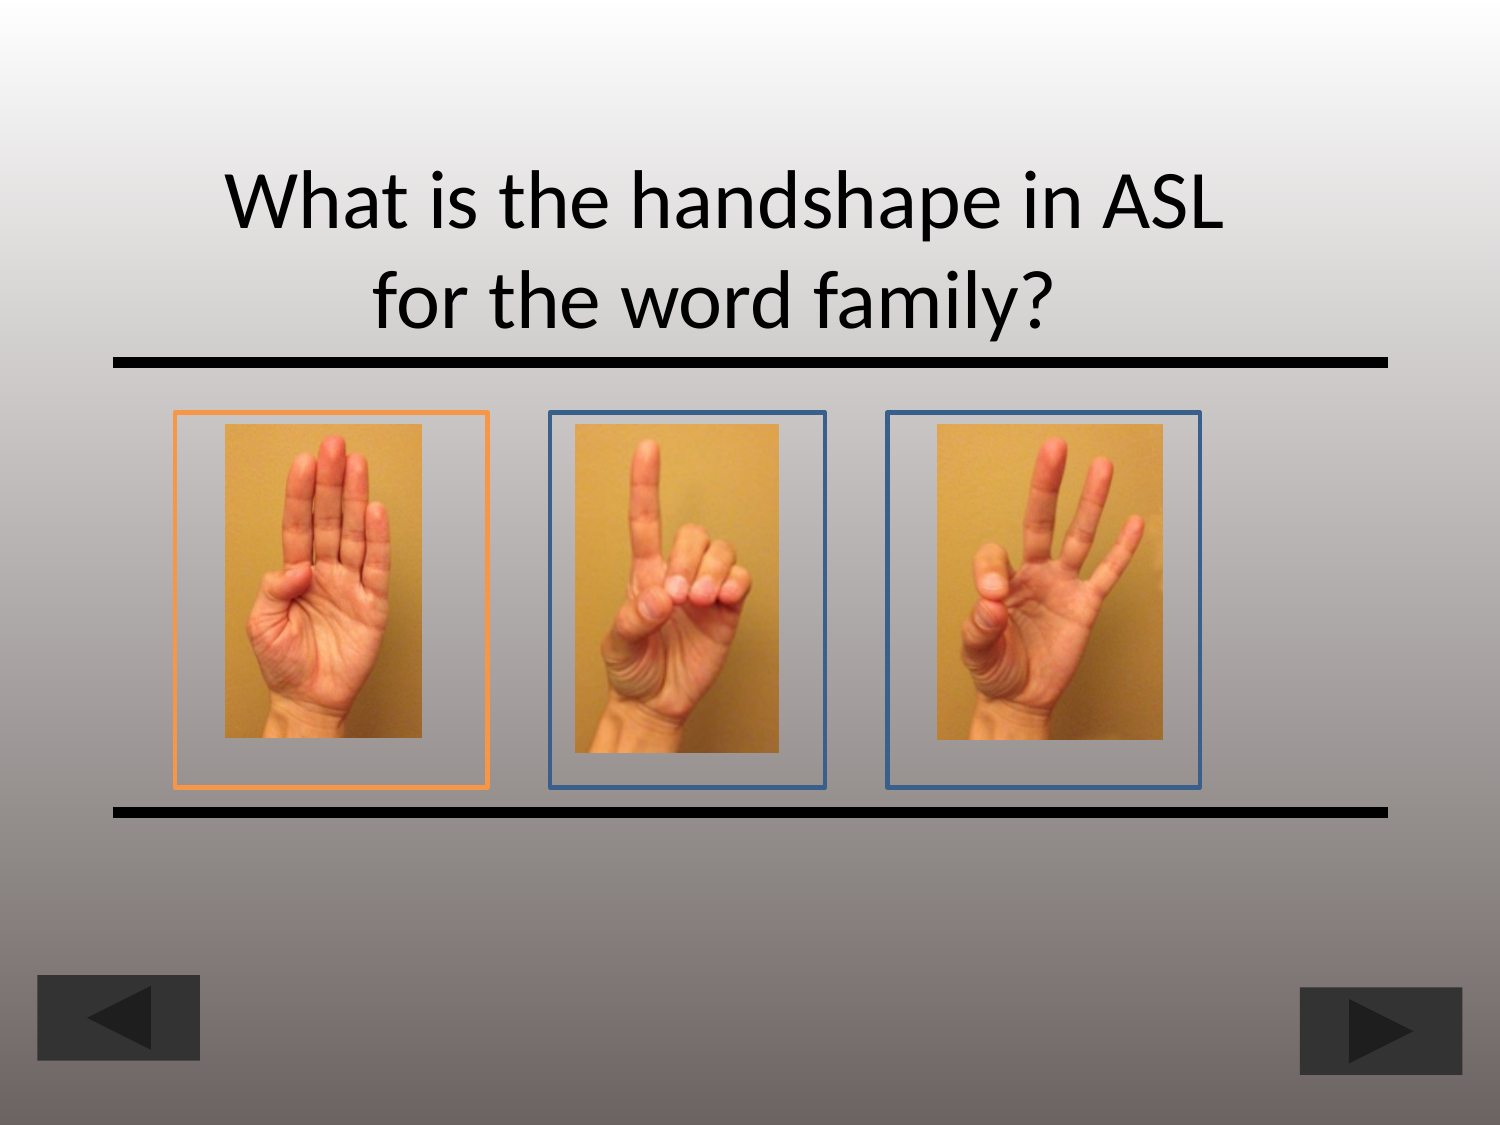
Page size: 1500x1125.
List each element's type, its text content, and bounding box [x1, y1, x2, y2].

text_box [37, 975, 200, 1061]
text_box [548, 410, 827, 790]
text_box [1299, 987, 1463, 1075]
text_box [885, 410, 1202, 790]
subtitle What is the handshape in ASL for the word family? [199, 137, 1251, 351]
picture [937, 424, 1163, 740]
text_box [173, 410, 490, 790]
picture [225, 424, 422, 738]
picture [574, 424, 779, 753]
